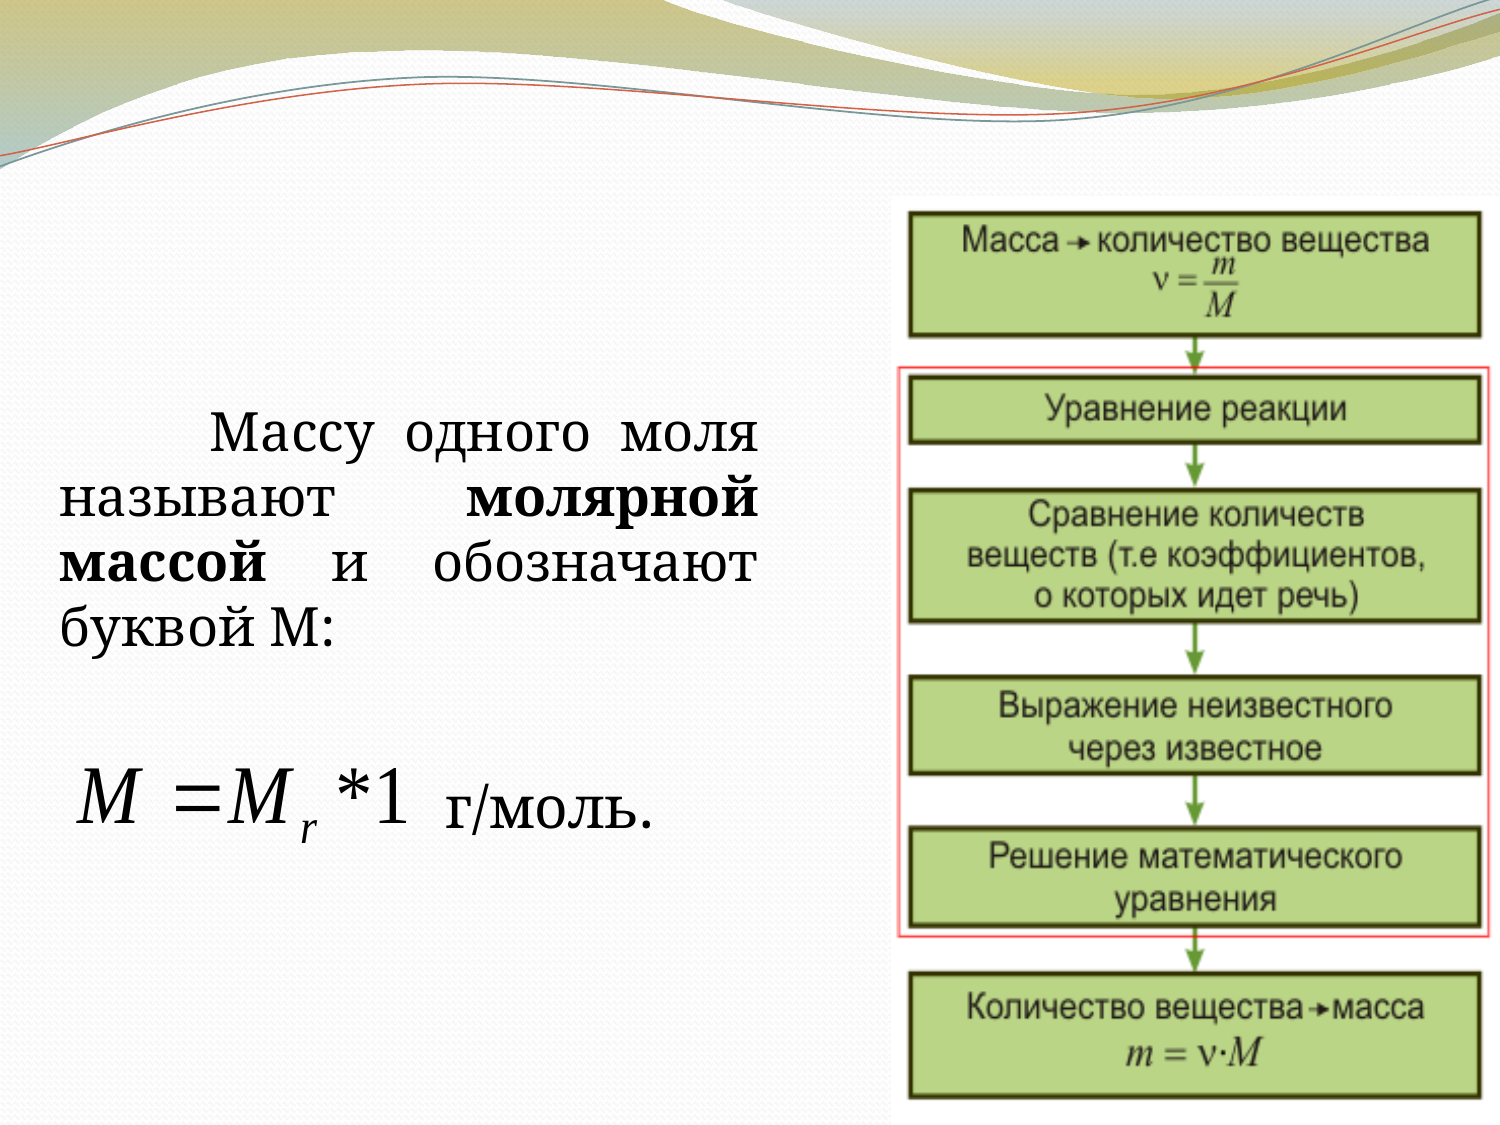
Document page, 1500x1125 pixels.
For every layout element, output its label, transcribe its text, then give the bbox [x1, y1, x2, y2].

list Массу одного моля называют молярной массой и обозначают буквой М: [0, 314, 774, 858]
picture [891, 195, 1500, 1125]
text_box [64, 739, 703, 858]
